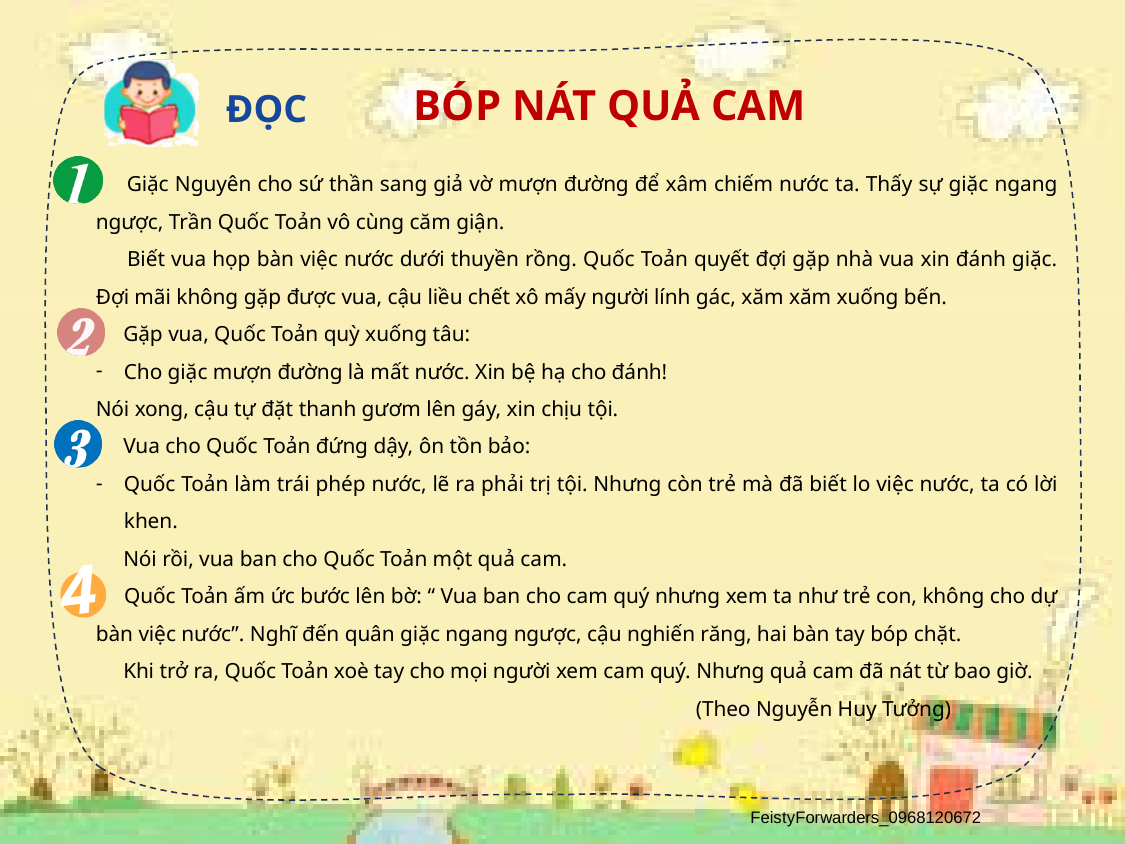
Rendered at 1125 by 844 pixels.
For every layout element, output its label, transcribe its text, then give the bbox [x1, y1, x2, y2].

text_box ĐỌC [199, 55, 334, 138]
text_box Giặc Nguyên cho sứ thần sang giả vờ mượn đường để xâm chiếm nước ta. Thấy sự giặc ngang ngược, Trần Quốc Toản vô cùng căm giận. Biết vua họp bàn việc nước dưới thuyền rồng. Quốc Toản quyết đợi gặp nhà vua xin đánh giặc. Đợi mãi không gặp được vua, cậu liều chết xô mấy người lính gác, xăm xăm xuống bến. Gặp vua, Quốc Toản quỳ xuống tâu: Cho giặc mượn đường là mất nước. Xin bệ hạ cho đánh! Nói xong, cậu tự đặt thanh gươm lên gáy, xin chịu tội. Vua cho Quốc Toản đứng dậy, ôn tồn bảo: Quốc Toản làm trái phép nước, lẽ ra phải trị tội. Nhưng còn trẻ mà đã biết lo việc nước, ta có lời khen. Nói rồi, vua ban cho Quốc Toản một quả cam. Quốc Toản ấm ức bước lên bờ: “ Vua ban cho cam quý nhưng xem ta như trẻ con, không cho dự bàn việc nước”. Nghĩ đến quân giặc ngang ngược, cậu nghiến răng, hai bàn tay bóp chặt. Khi trở ra, Quốc Toản xoè tay cho mọi người xem cam quý. Nhưng quả cam đã nát từ bao giờ. (Theo Nguyễn Huy Tưởng) [81, 151, 1073, 728]
text_box BÓP NÁT QUẢ CAM [229, 46, 990, 137]
picture [0, 0, 1125, 844]
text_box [48, 540, 107, 637]
